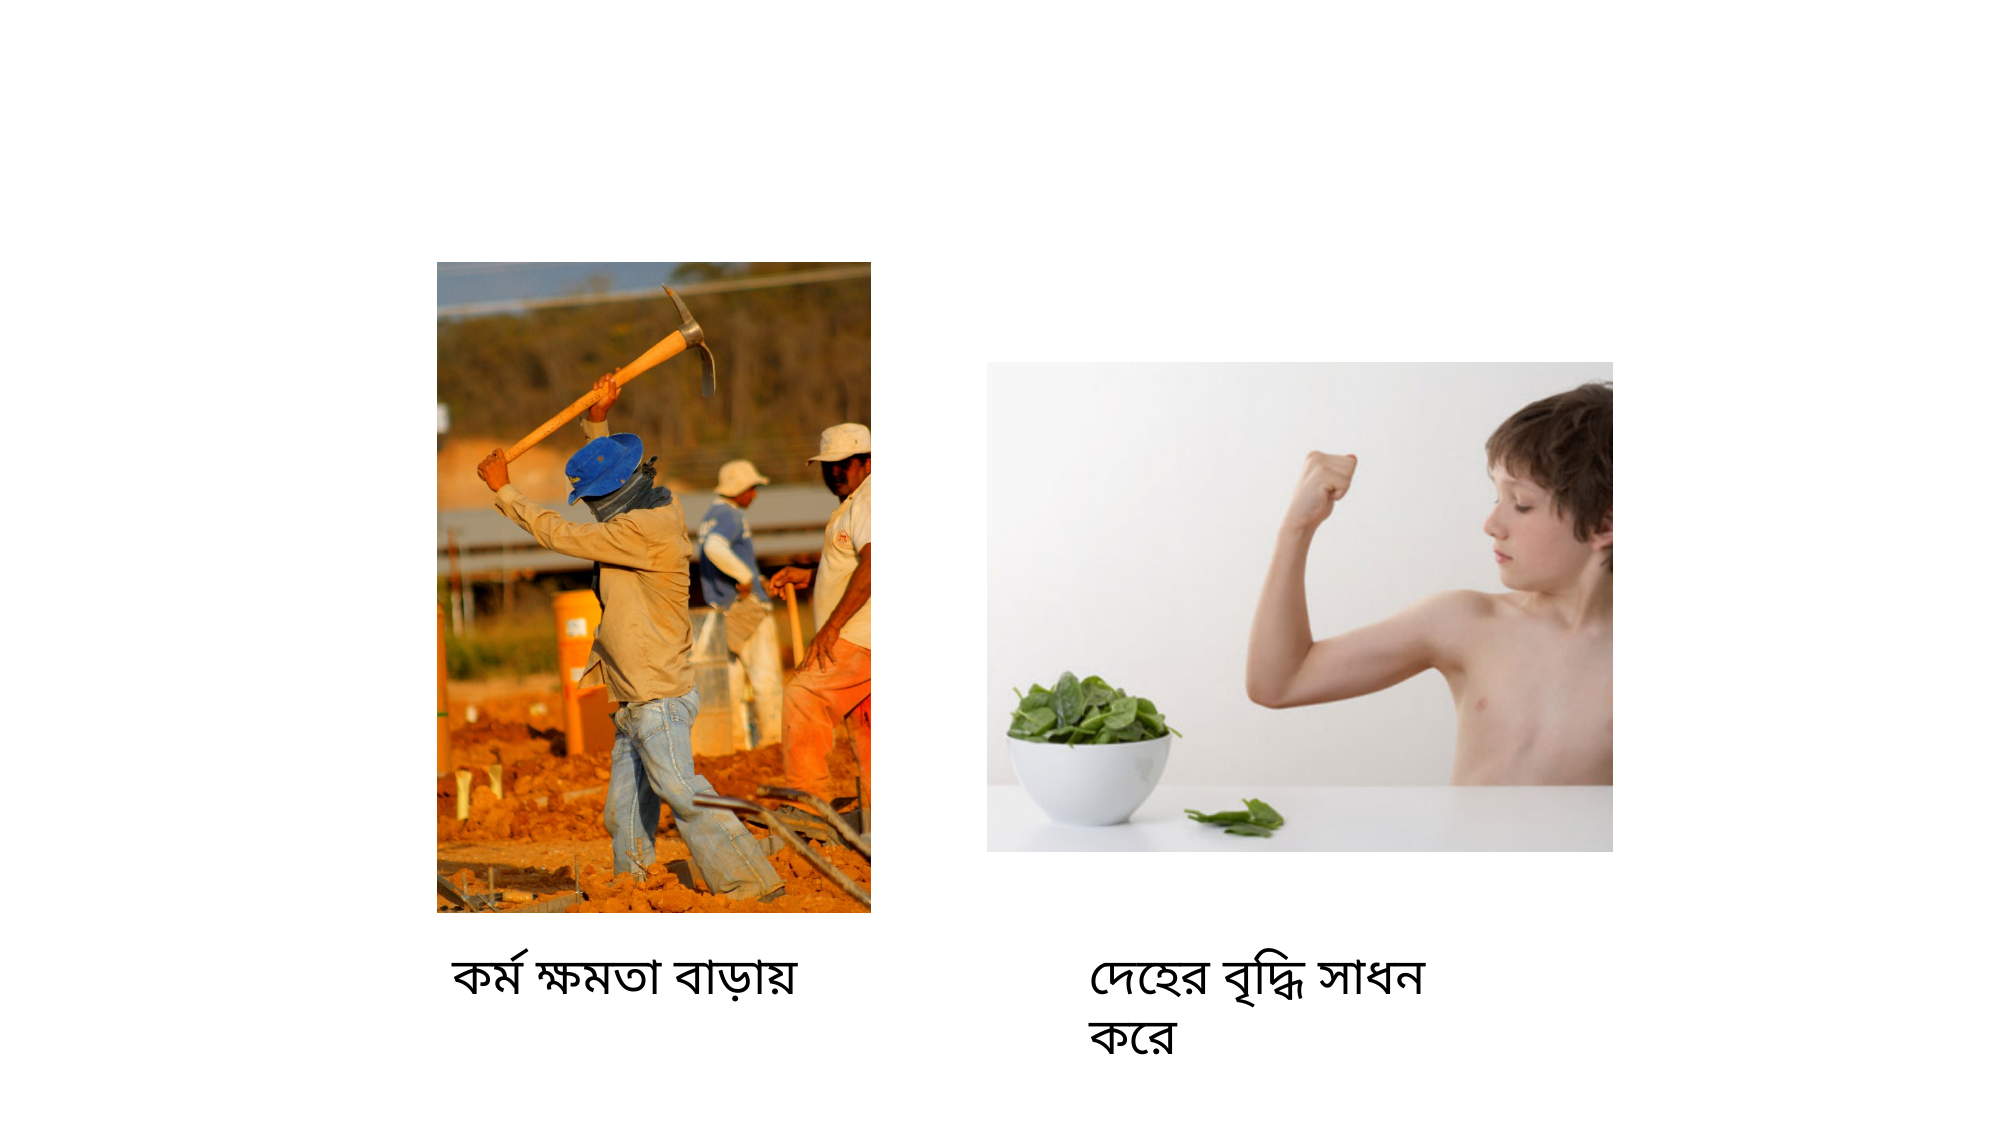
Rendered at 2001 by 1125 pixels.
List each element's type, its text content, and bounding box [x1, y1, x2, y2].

text_box কর্ম ক্ষমতা বাড়ায় [437, 937, 888, 1013]
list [437, 262, 871, 913]
text_box দেহের বৃদ্ধি সাধন করে [1074, 937, 1525, 1073]
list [987, 362, 1613, 852]
